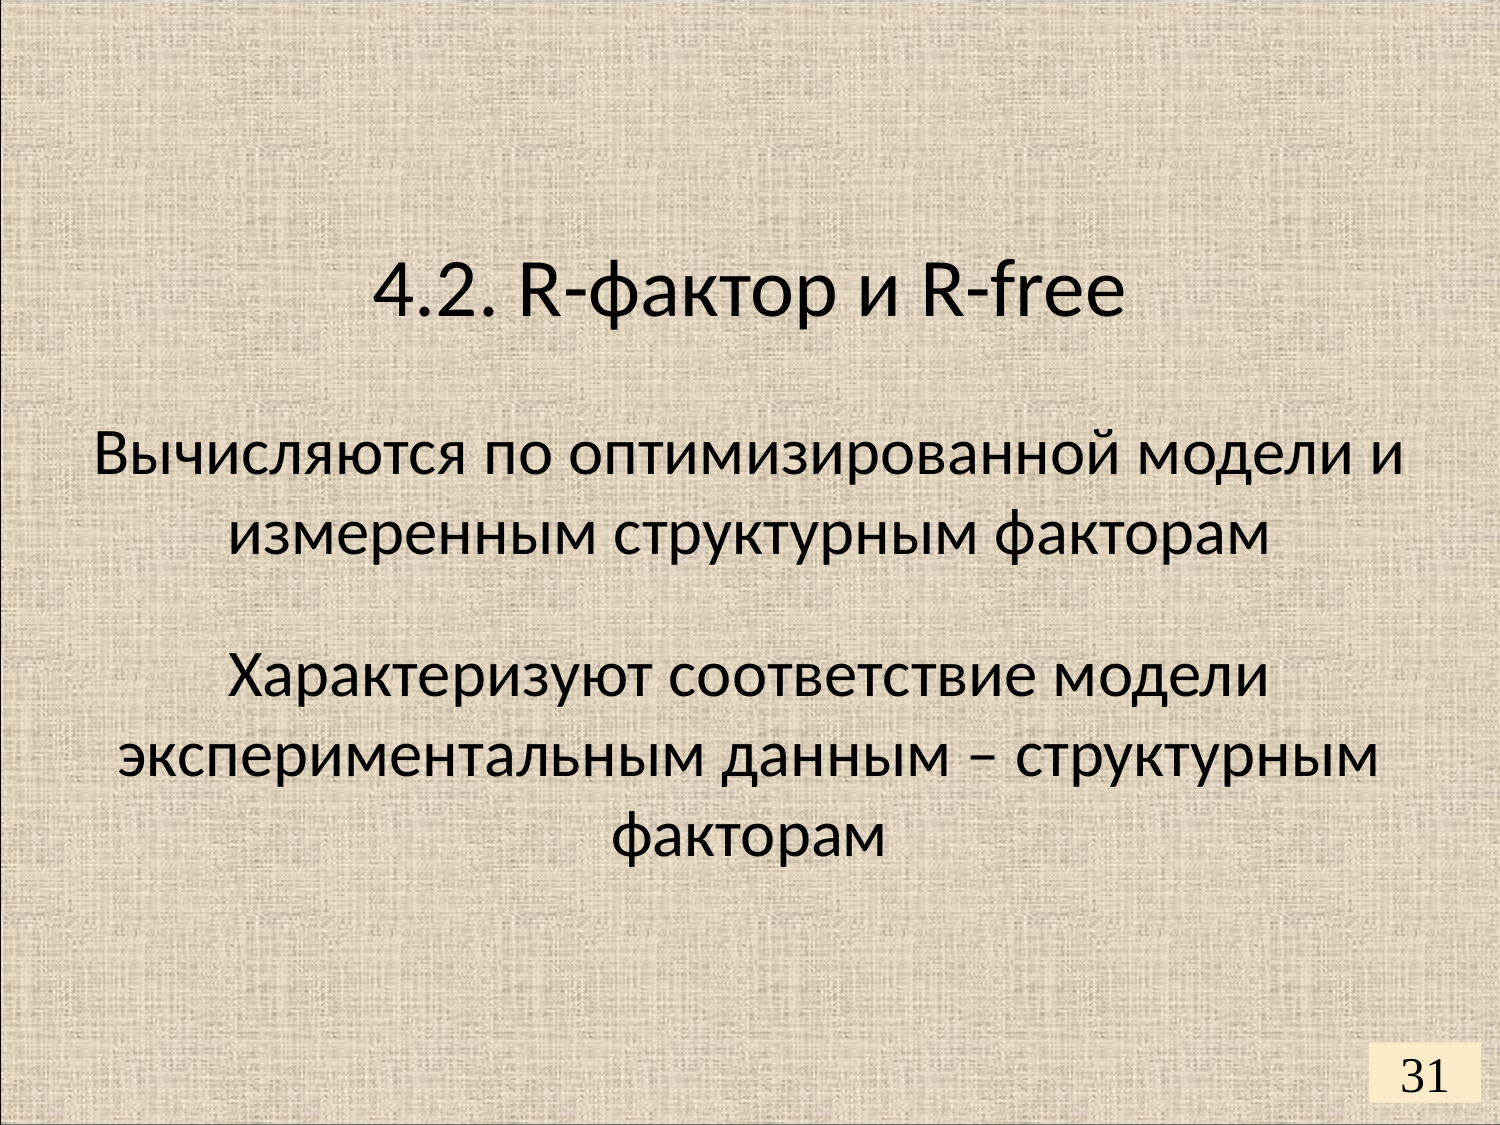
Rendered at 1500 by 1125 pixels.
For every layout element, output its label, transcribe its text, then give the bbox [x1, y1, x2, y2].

title 4.2. R-фактор и R-free [112, 174, 1388, 374]
text_box Вычисляются по оптимизированной модели и измеренным структурным факторам [37, 374, 1463, 600]
picture [0, 0, 1500, 1125]
text_box Характеризуют соответствие модели экспериментальным данным – структурным факторам [37, 637, 1463, 863]
slide_number 31 [1368, 1042, 1482, 1103]
